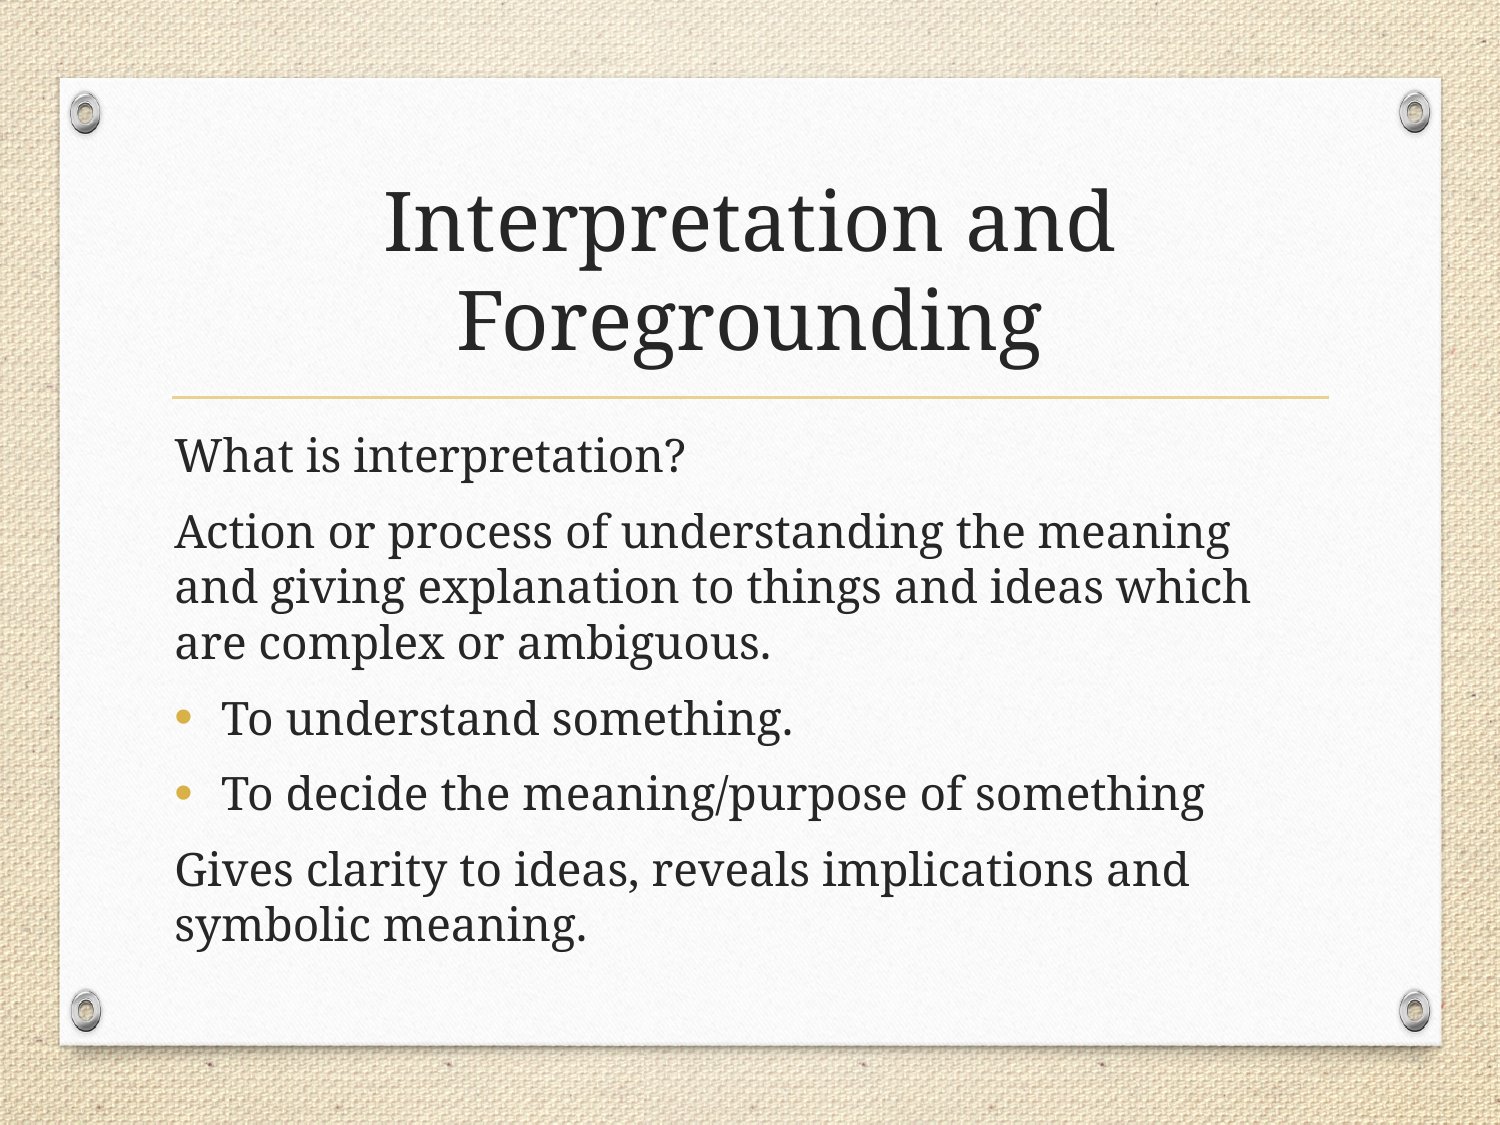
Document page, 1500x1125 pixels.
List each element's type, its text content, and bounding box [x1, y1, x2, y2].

picture [0, 0, 1500, 1125]
list What is interpretation? Action or process of understanding the meaning and giving explanation to things and ideas which are complex or ambiguous. To understand something. To decide the meaning/purpose of something Gives clarity to ideas, reveals implications and symbolic meaning. [159, 419, 1341, 964]
title Interpretation and Foregrounding [159, 161, 1341, 375]
